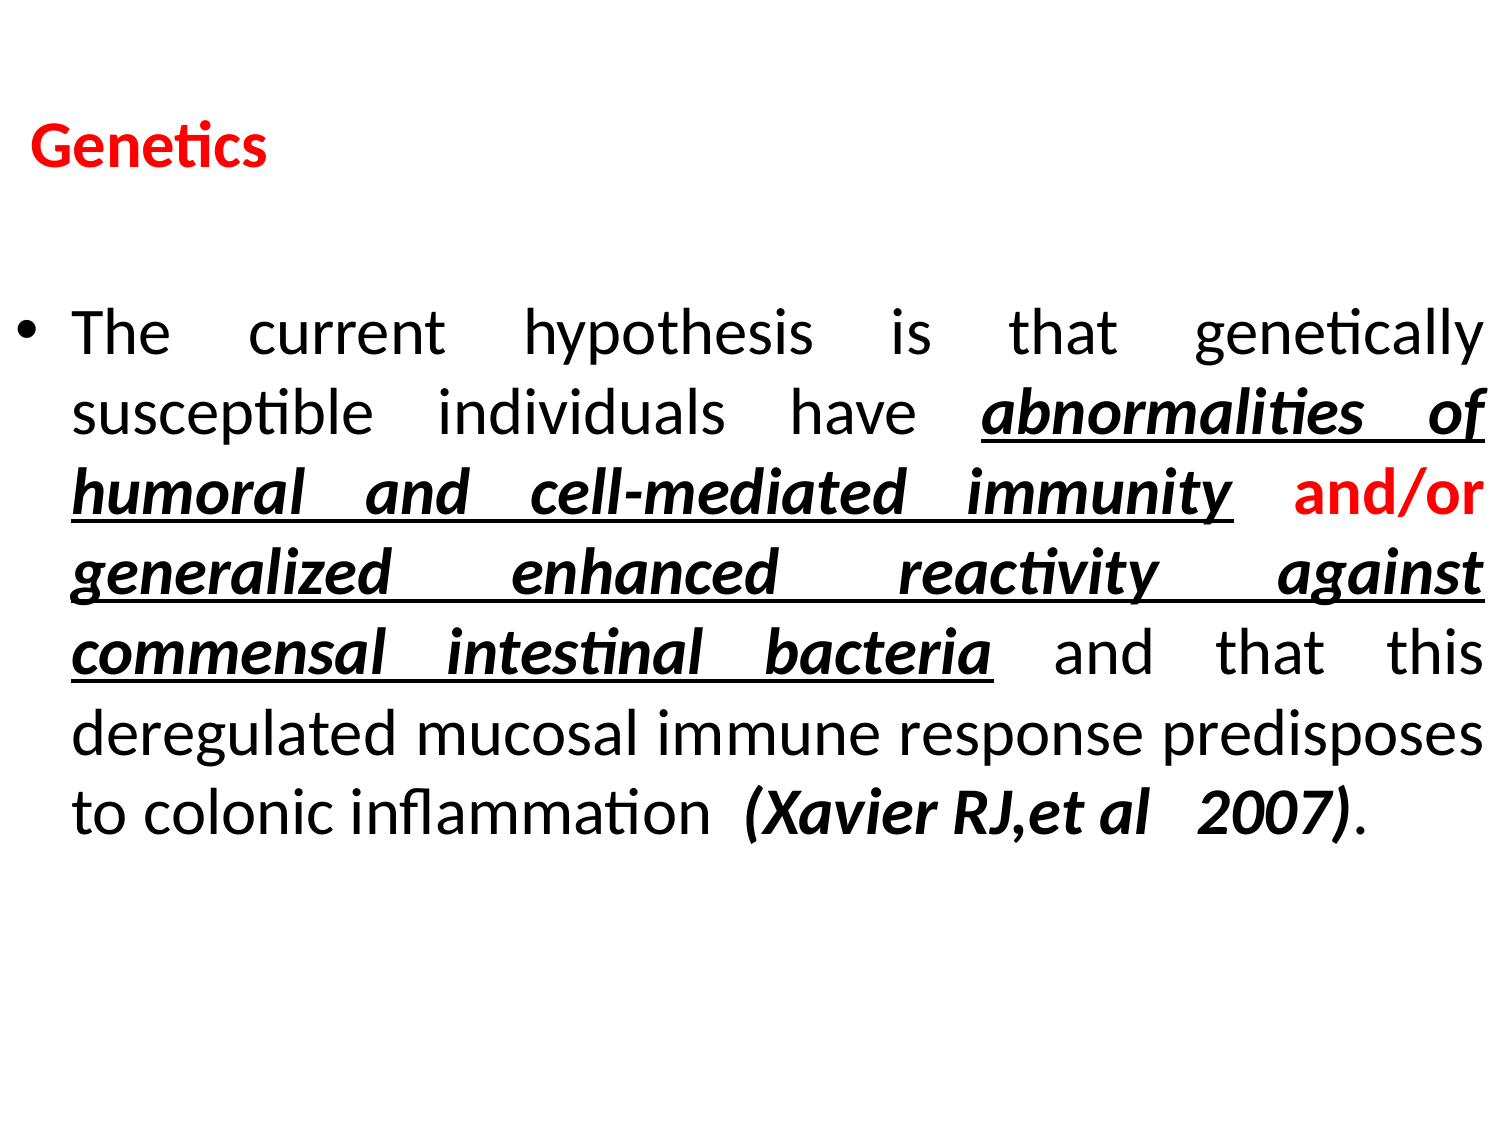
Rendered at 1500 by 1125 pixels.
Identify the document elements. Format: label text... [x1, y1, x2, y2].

list Genetics The current hypothesis is that genetically susceptible individuals have abnormalities of humoral and cell-mediated immunity and/or generalized enhanced reactivity against commensal intestinal bacteria and that this deregulated mucosal immune response predisposes to colonic inflammation (Xavier RJ,et al 2007). [0, 0, 1500, 1125]
